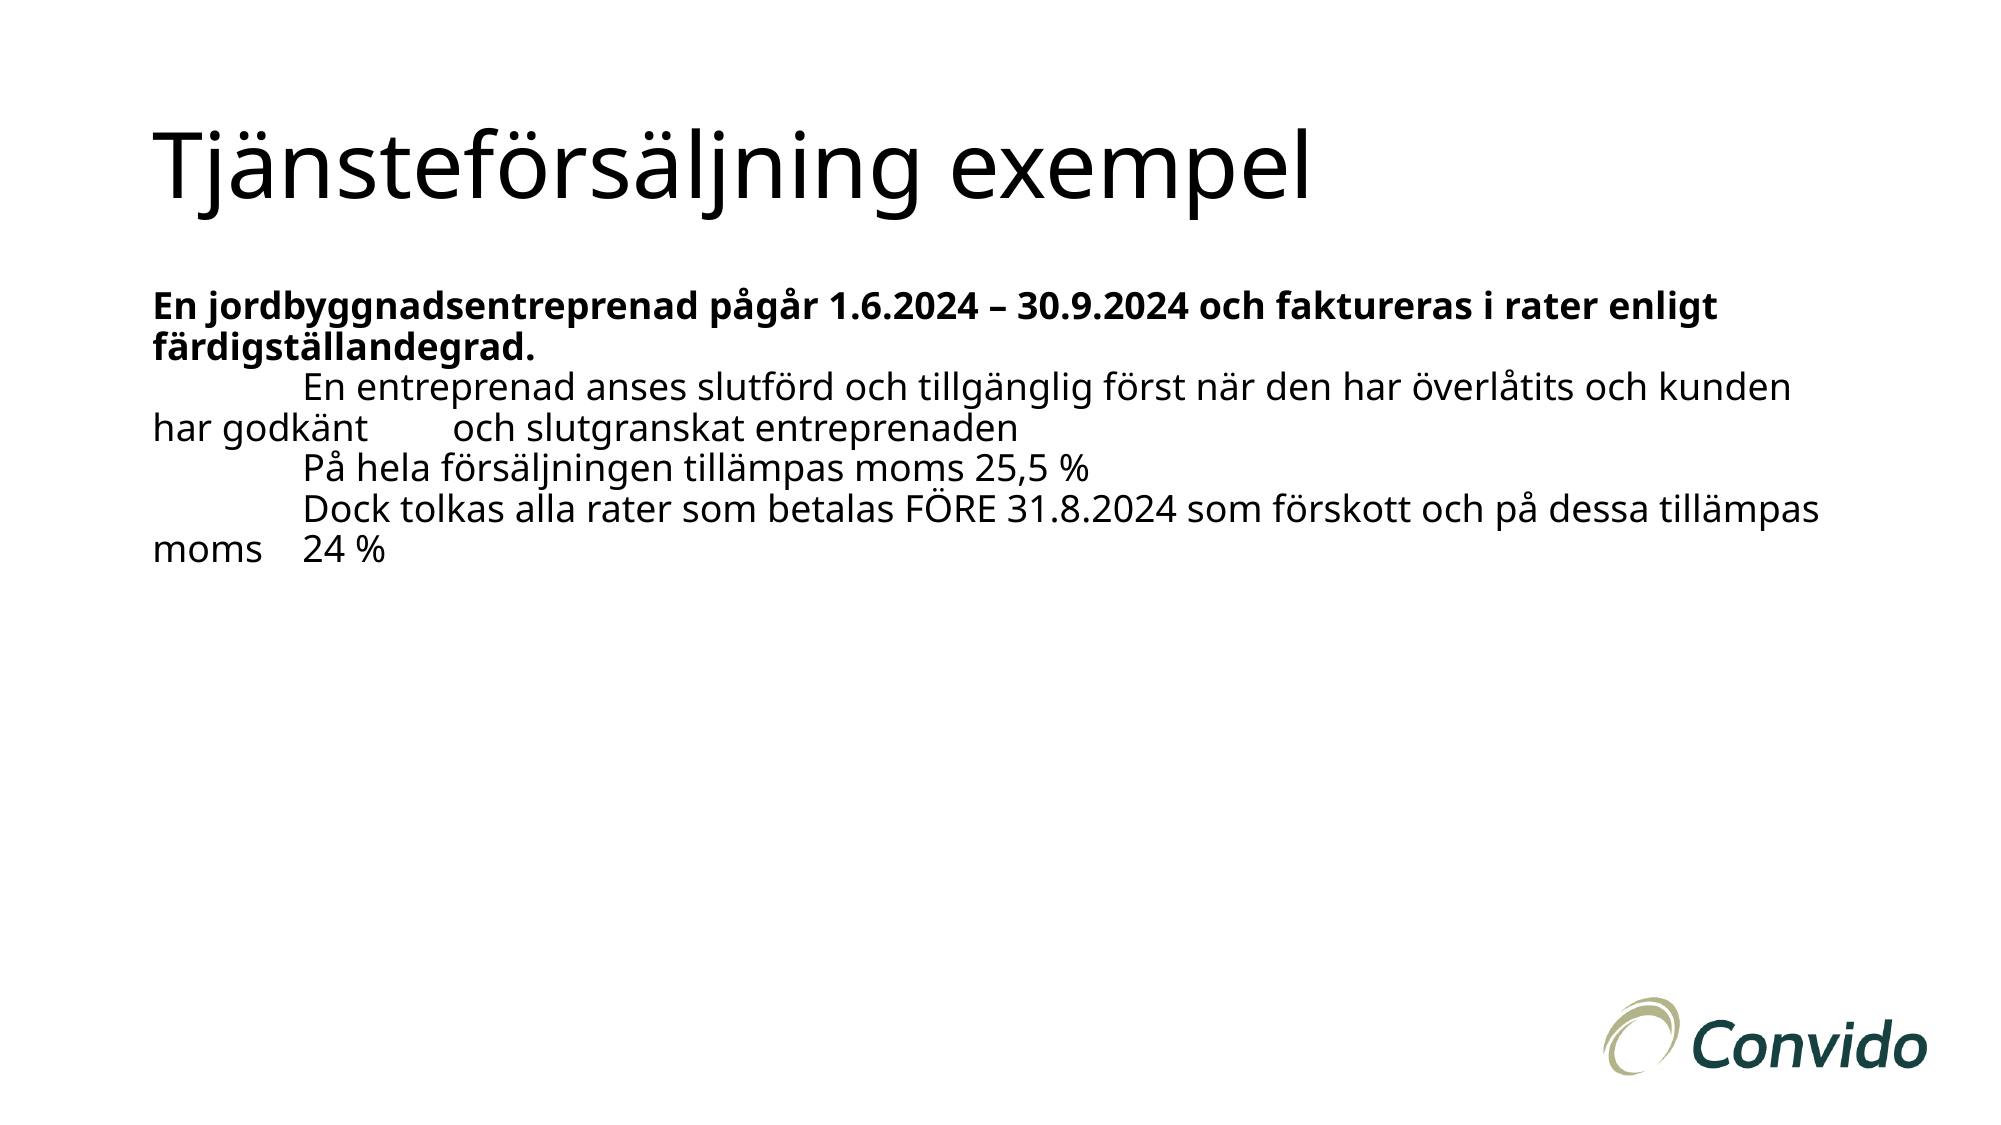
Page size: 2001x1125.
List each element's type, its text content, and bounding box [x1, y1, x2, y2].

text_box En jordbyggnadsentreprenad pågår 1.6.2024 – 30.9.2024 och faktureras i rater enligt färdigställandegrad. En entreprenad anses slutförd och tillgänglig först när den har överlåtits och kunden har godkänt och slutgranskat entreprenaden På hela försäljningen tillämpas moms 25,5 % Dock tolkas alla rater som betalas FÖRE 31.8.2024 som förskott och på dessa tillämpas moms 24 % [137, 234, 1863, 986]
title Tjänsteförsäljning exempel [137, 59, 1863, 234]
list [1526, 947, 2000, 1125]
